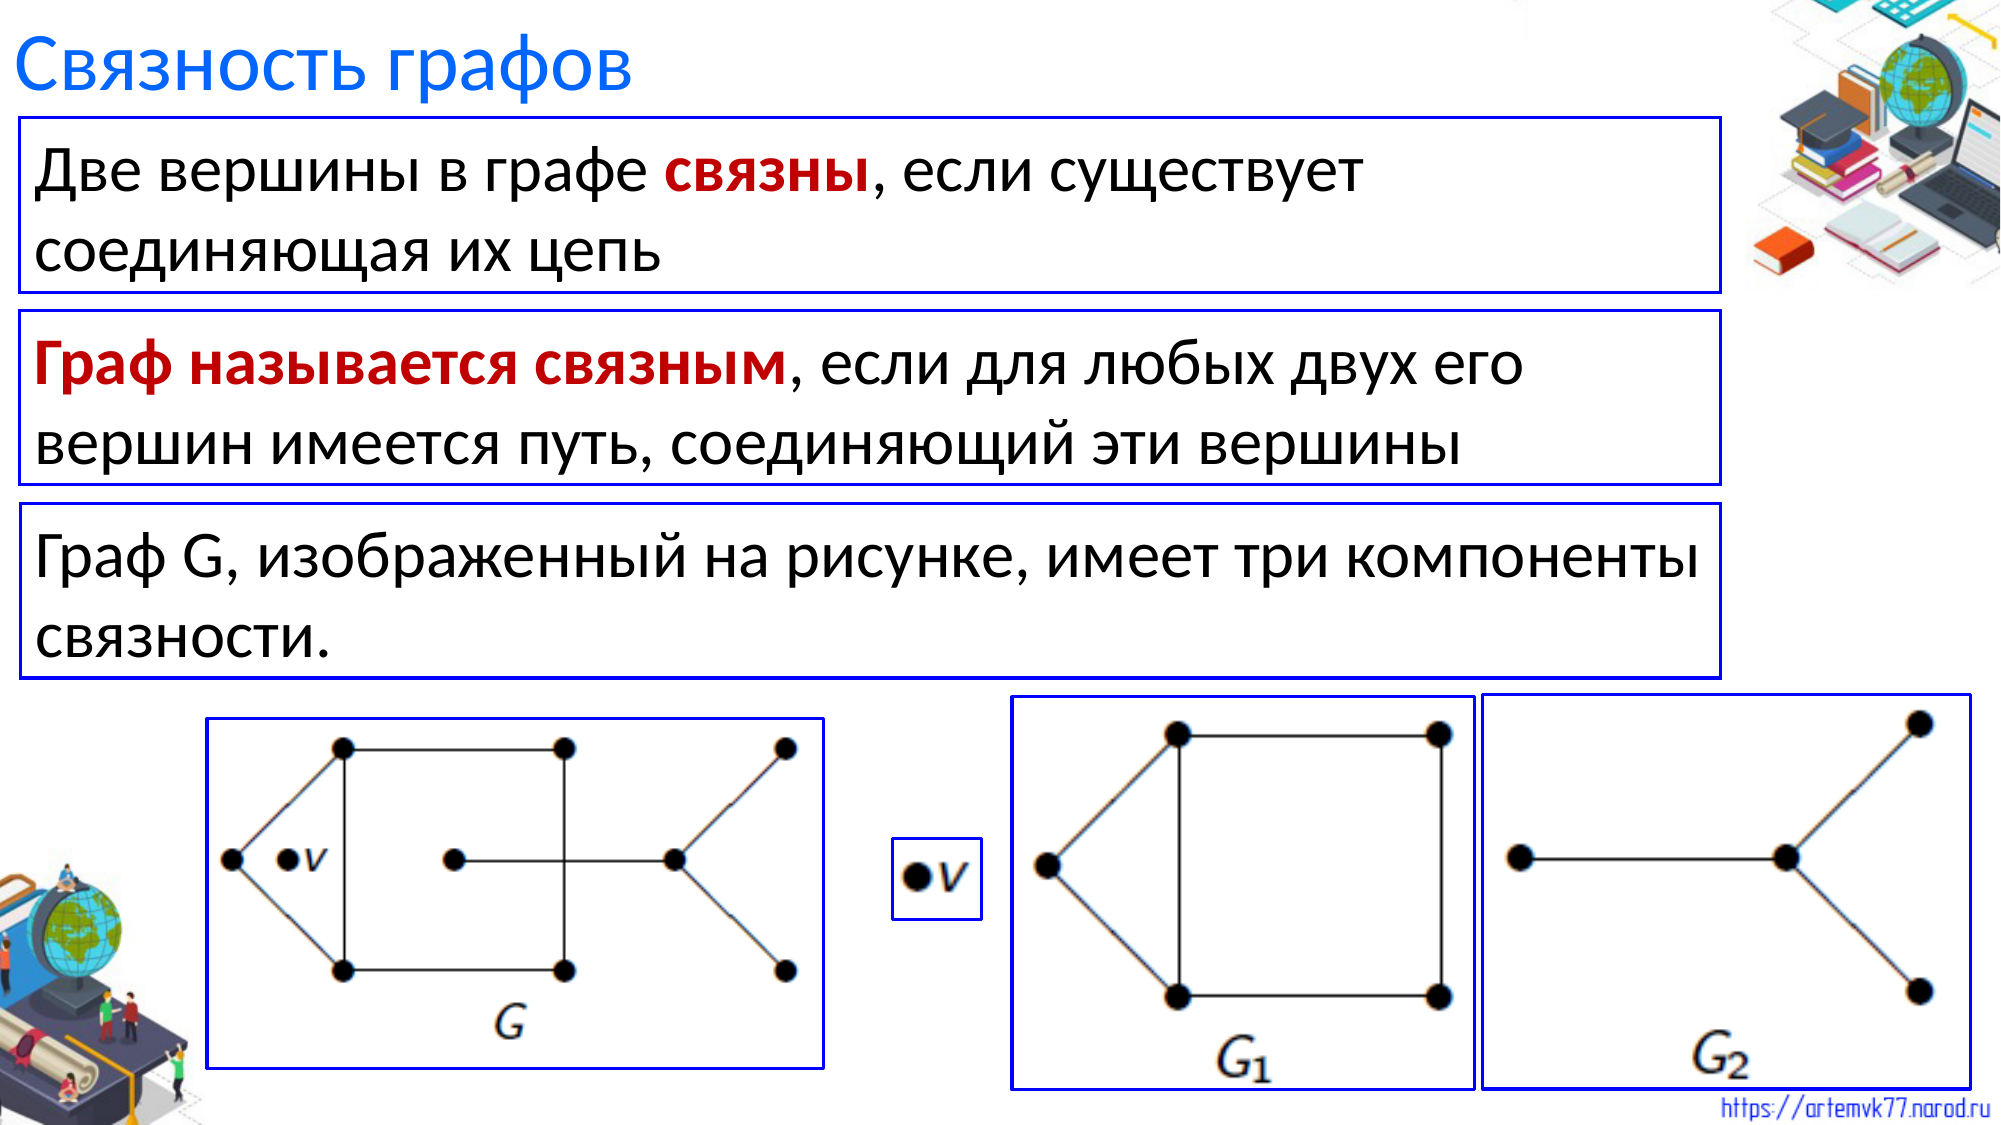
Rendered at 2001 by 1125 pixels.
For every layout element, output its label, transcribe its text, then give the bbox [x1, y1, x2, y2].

text_box Две вершины в графе связны, если существует соединяющая их цепь [18, 117, 1721, 293]
text_box Связность графов [0, 0, 1721, 115]
text_box Граф G, изображенный на рисунке, имеет три компоненты связности. [19, 502, 1722, 679]
text_box Граф называется связным, если для любых двух его вершин имеется путь, соединяющий эти вершины [18, 309, 1721, 486]
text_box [893, 695, 1969, 1089]
picture [0, 0, 2001, 1125]
